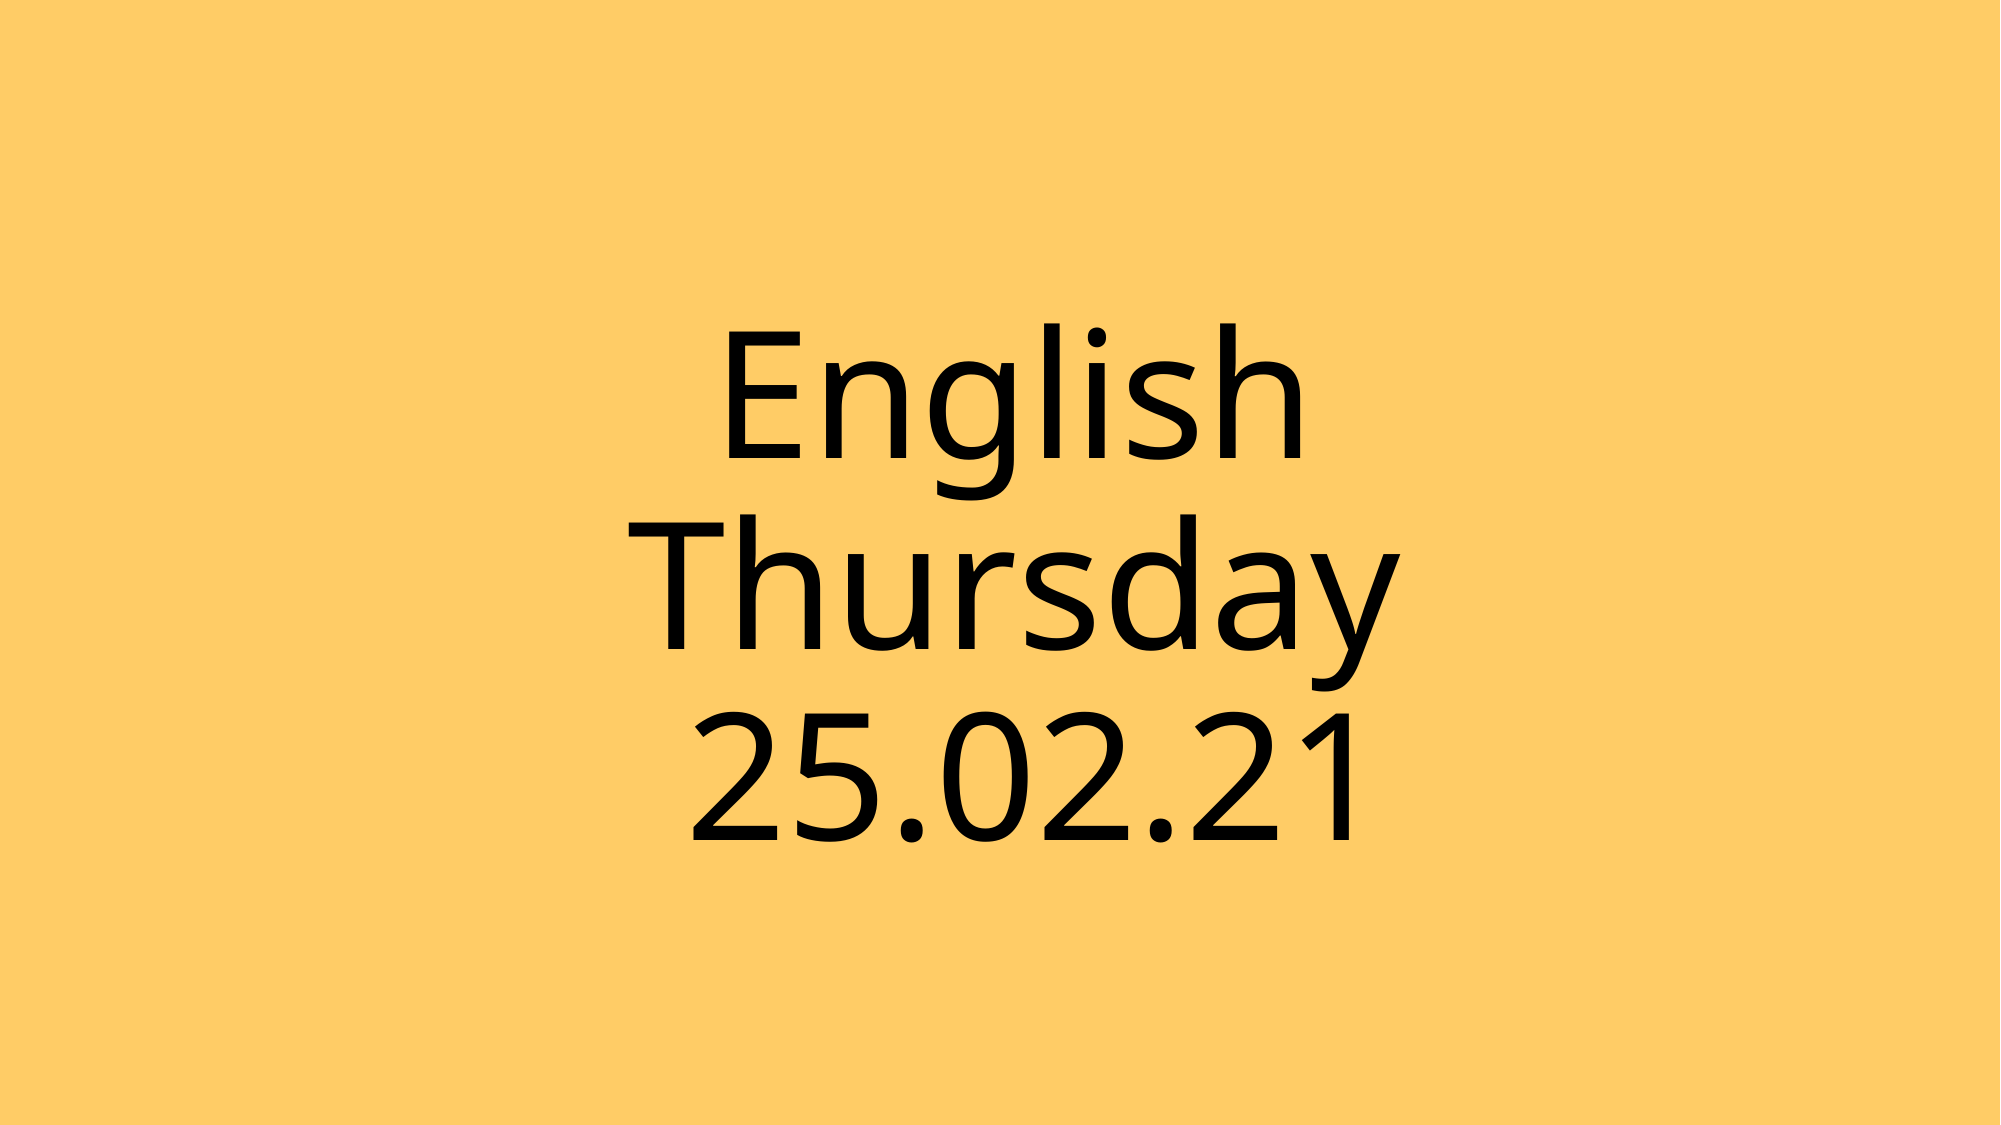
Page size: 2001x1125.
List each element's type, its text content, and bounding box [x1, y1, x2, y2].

title English Thursday 25.02.21 [286, 156, 1787, 887]
